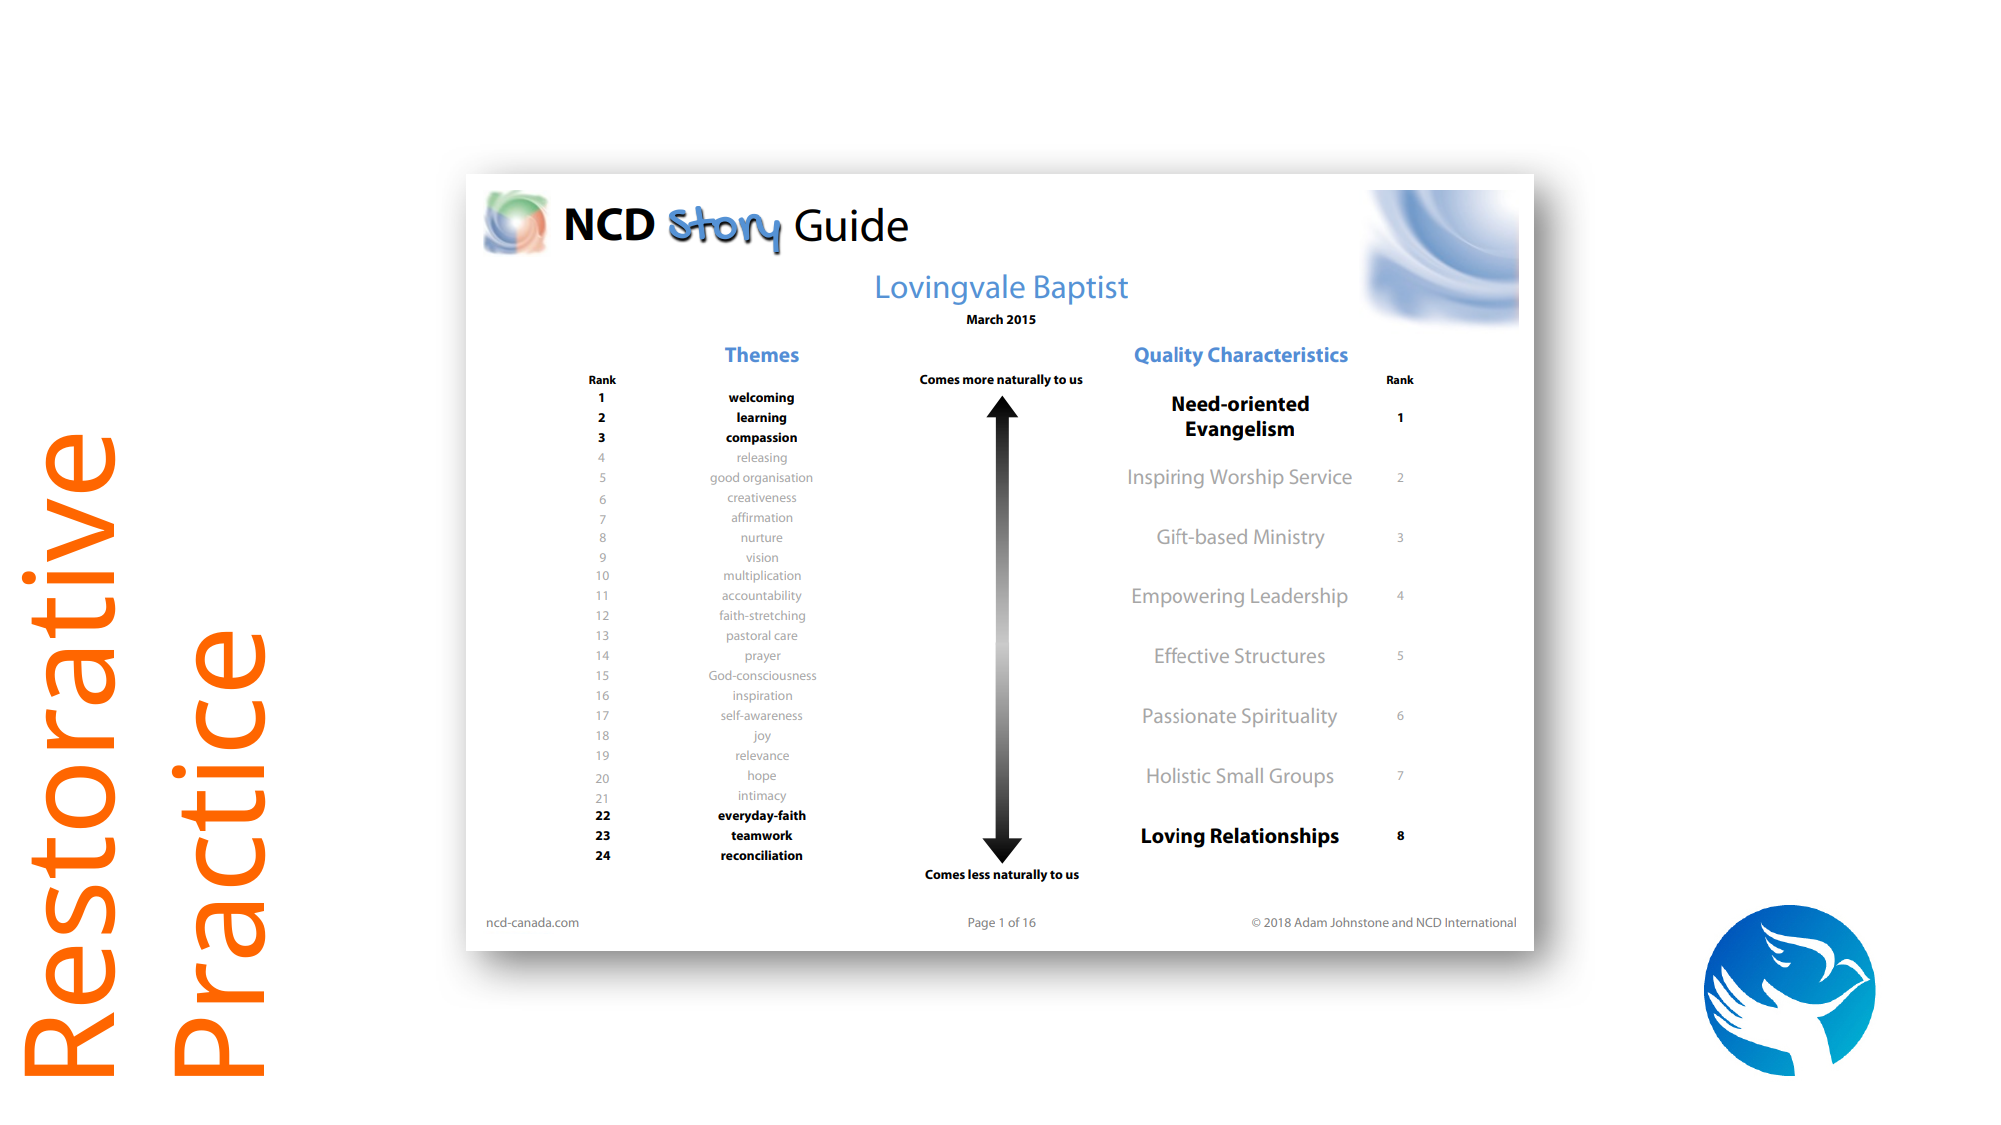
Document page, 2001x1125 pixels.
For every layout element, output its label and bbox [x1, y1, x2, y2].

picture [1691, 897, 1893, 1091]
picture [465, 174, 1534, 951]
